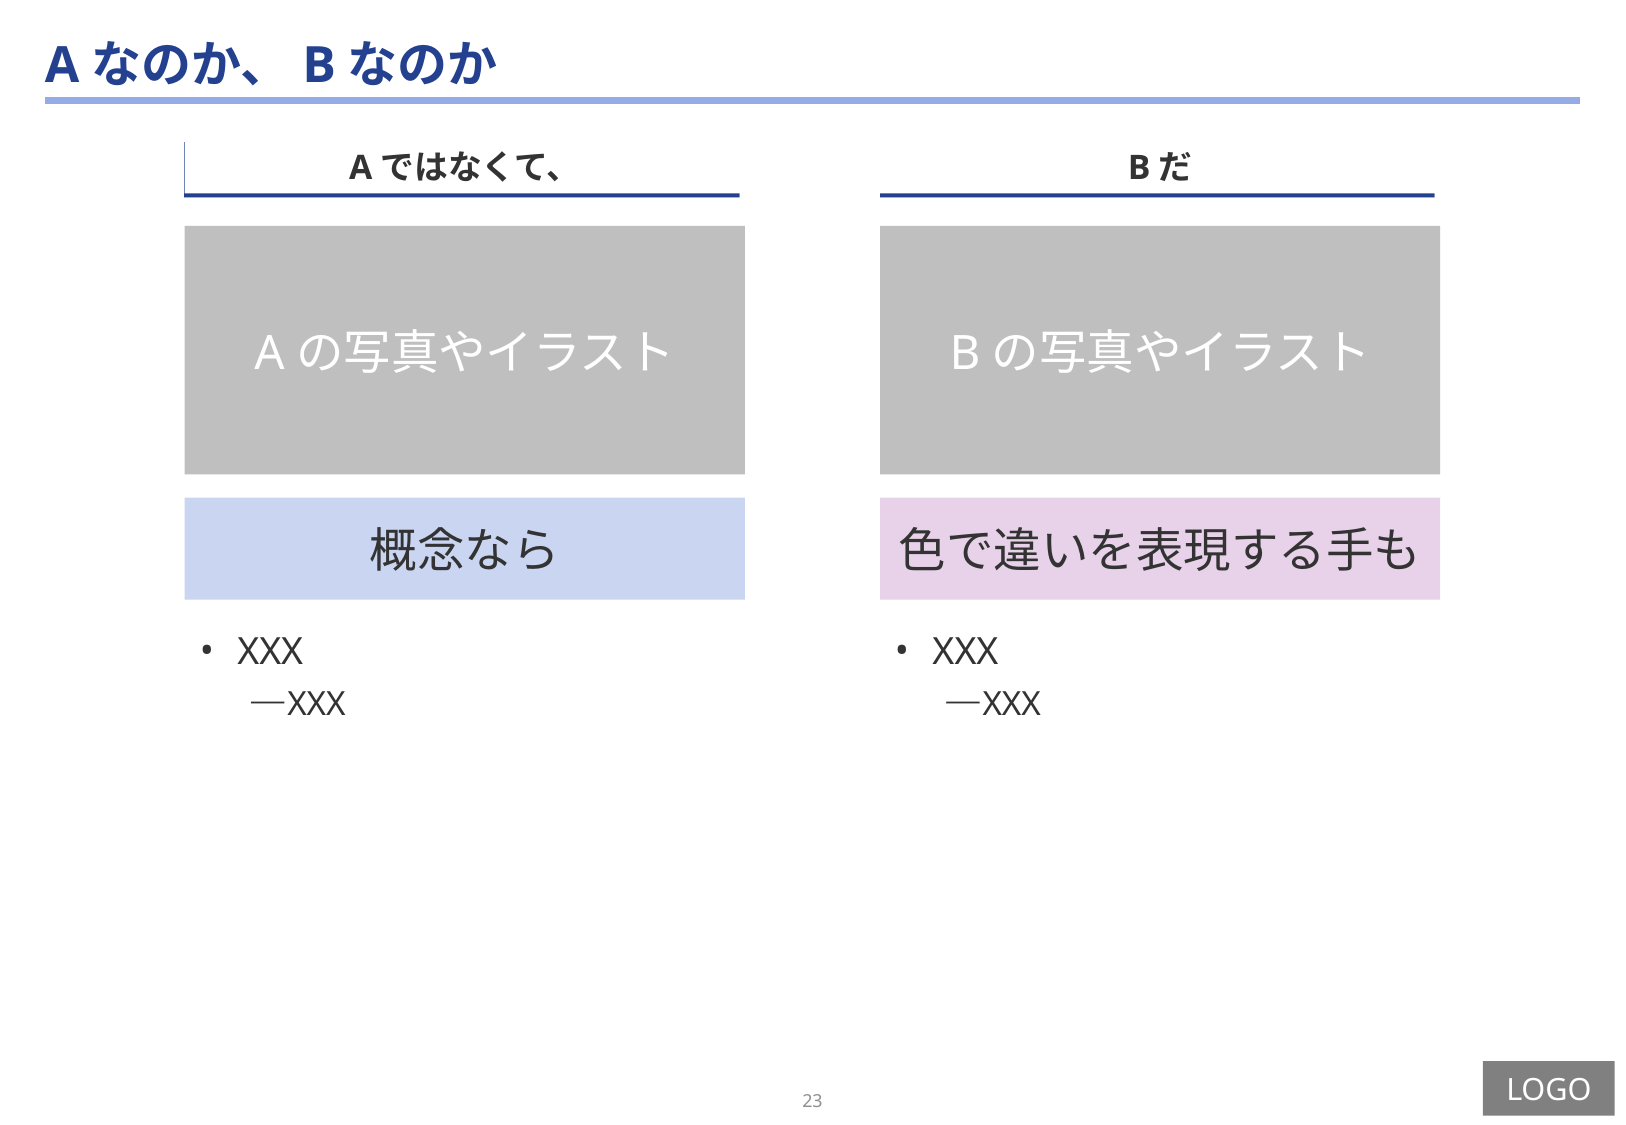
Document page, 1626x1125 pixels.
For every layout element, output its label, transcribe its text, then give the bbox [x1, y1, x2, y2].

text_box Aの写真やイラスト [184, 225, 745, 475]
title Aなのか、Bなのか [44, 36, 1581, 97]
text_box XXX XXX [880, 619, 1441, 866]
text_box 色で違いを表現する手も [880, 497, 1441, 600]
text_box Bの写真やイラスト [880, 225, 1441, 475]
list XXX XXX [184, 619, 745, 866]
text_box 概念なら [184, 497, 745, 600]
text_box Bだ [880, 138, 1441, 194]
text_box Aではなくて、 [184, 138, 745, 194]
